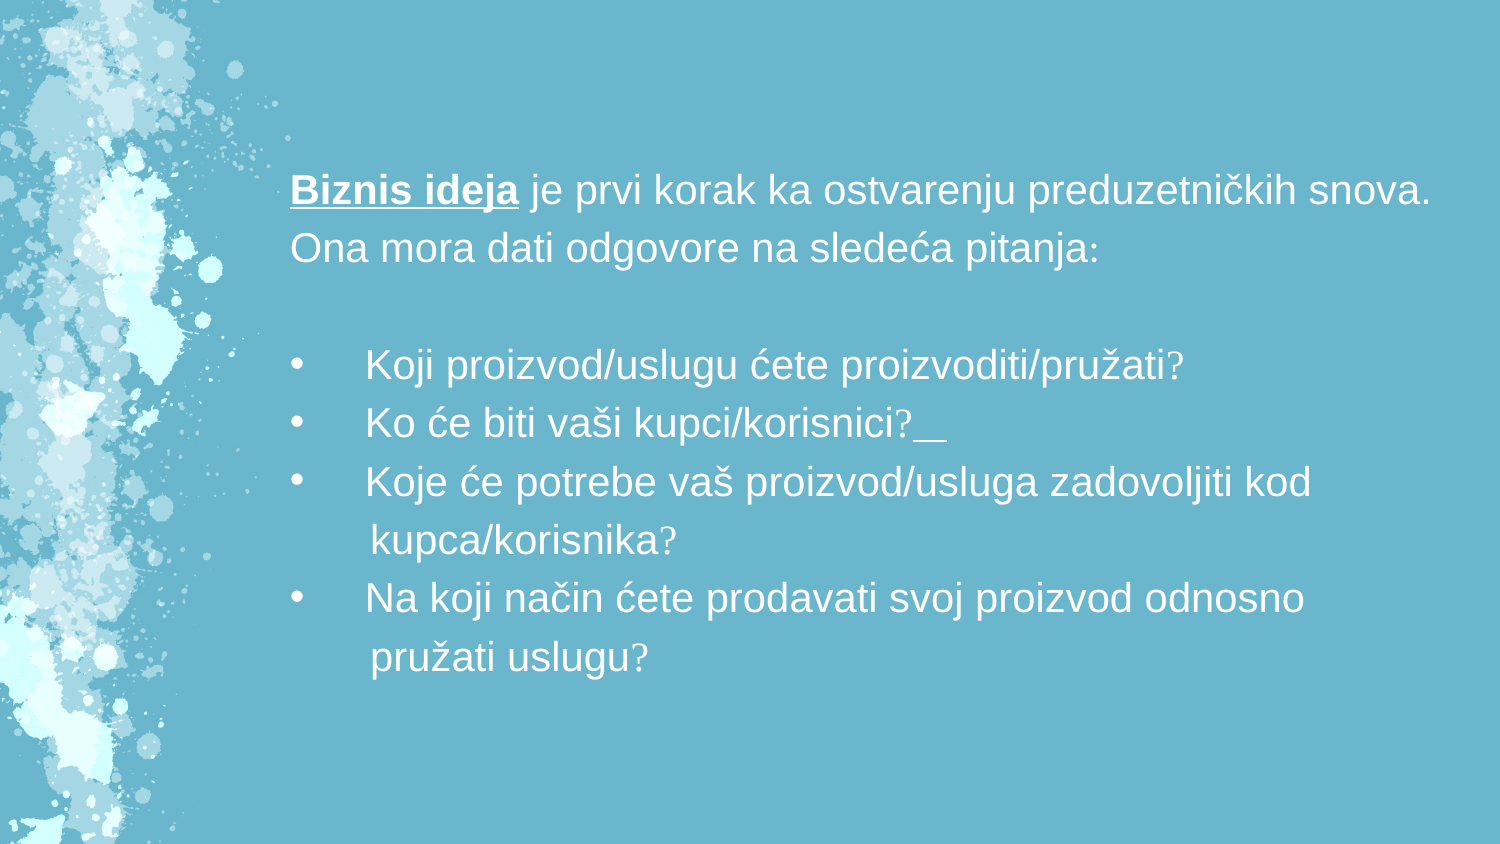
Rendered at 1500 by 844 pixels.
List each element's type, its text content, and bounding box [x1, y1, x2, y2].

picture [0, 0, 1500, 844]
list Biznis ideja je prvi korak ka ostvarenju preduzetničkih snova. Ona mora dati odgovore na sledeća pitanja: Koji proizvod/uslugu ćete proizvoditi/pružati Ko će biti vaši kupci/korisnici Koje će potrebe vaš proizvod/usluga zadovoljiti kod kupca/korisnika Na koji način ćete prodavati svoj proizvod odnosno pružati uslugu [275, 20, 1500, 822]
